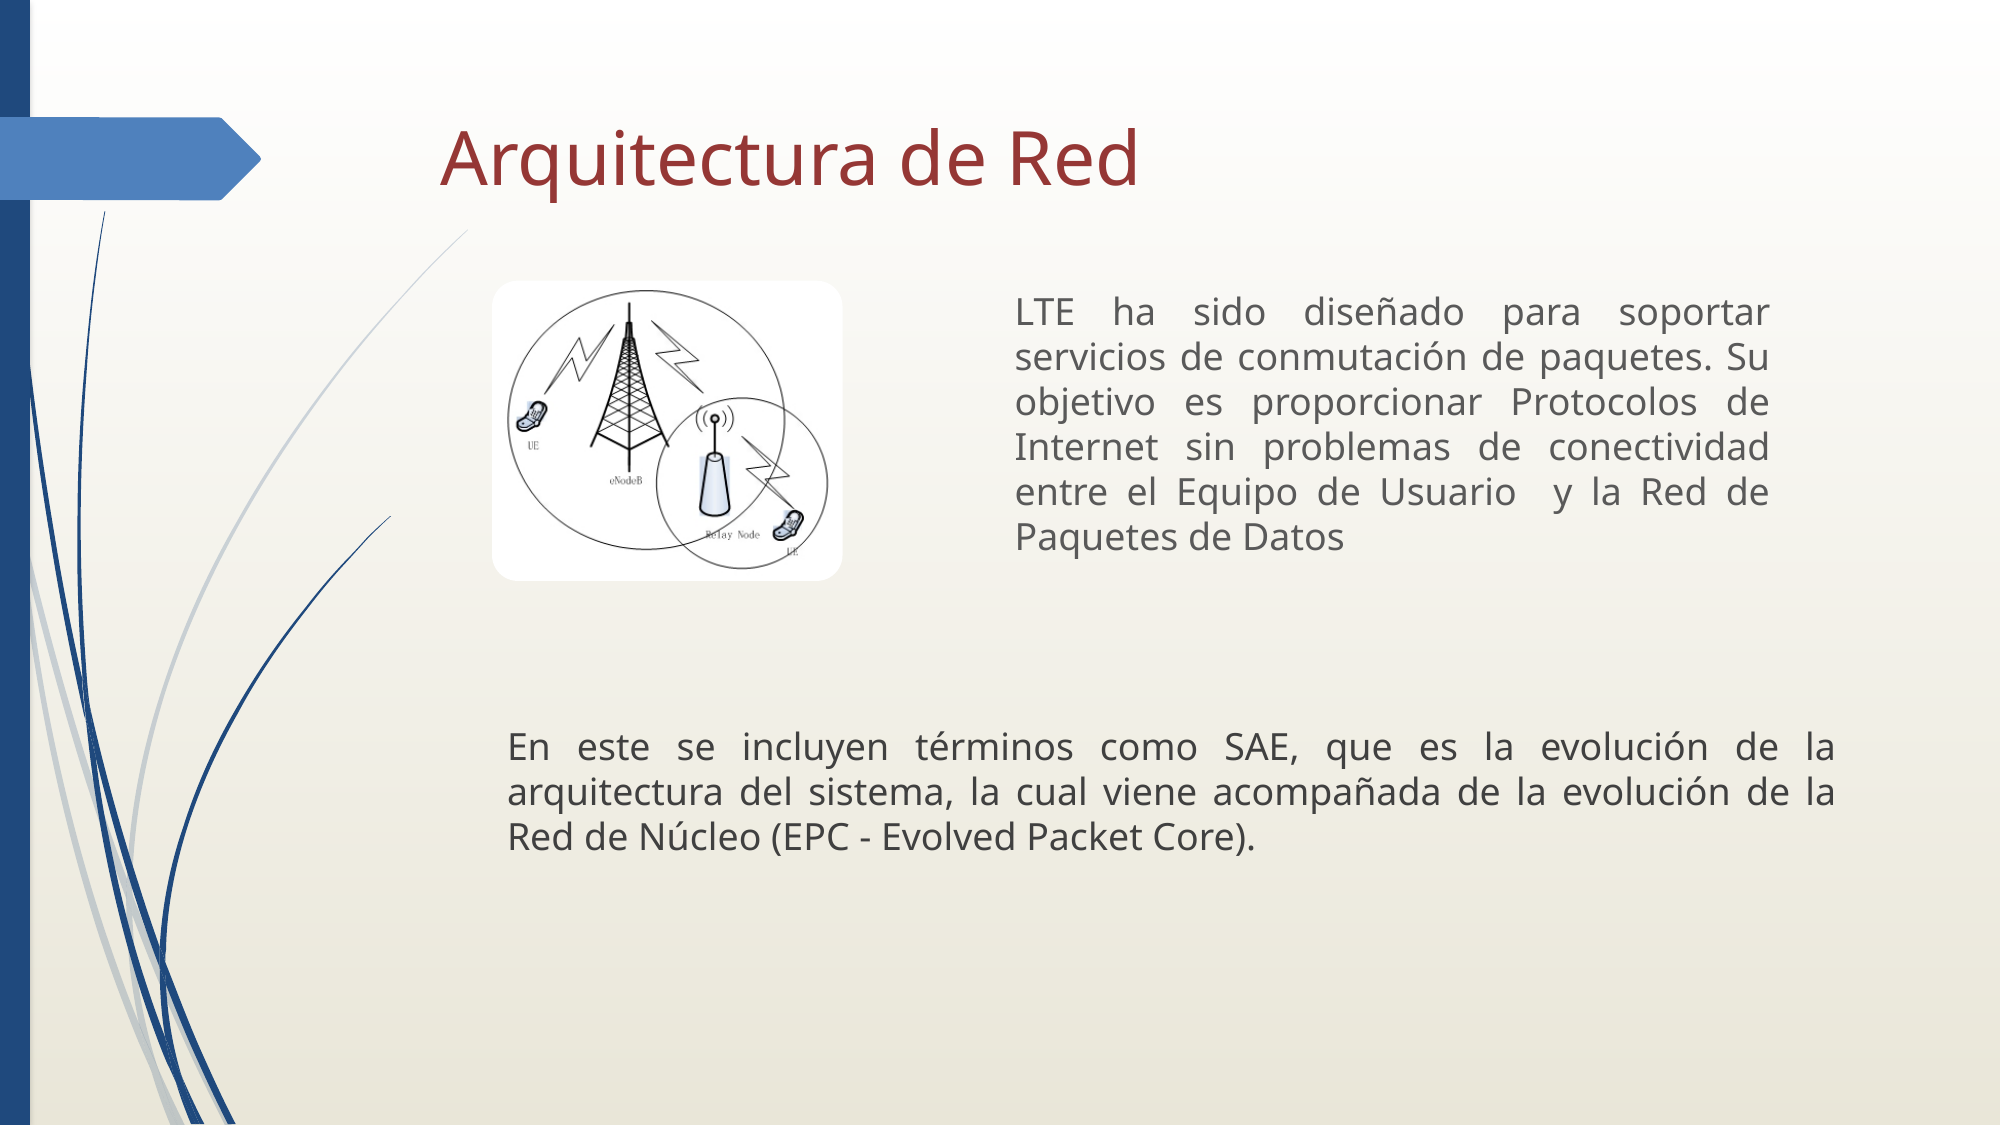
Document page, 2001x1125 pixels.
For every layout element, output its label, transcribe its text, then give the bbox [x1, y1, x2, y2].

list En este se incluyen términos como SAE, que es la evolución de la arquitectura del sistema, la cual viene acompañada de la evolución de la Red de Núcleo (EPC - Evolved Packet Core). [492, 715, 1853, 979]
text_box LTE ha sido diseñado para soportar servicios de conmutación de paquetes. Su objetivo es proporcionar Protocolos de Internet sin problemas de conectividad entre el Equipo de Usuario y la Red de Paquetes de Datos [999, 280, 1786, 566]
picture [491, 280, 843, 582]
title Arquitectura de Red [425, 102, 1888, 313]
